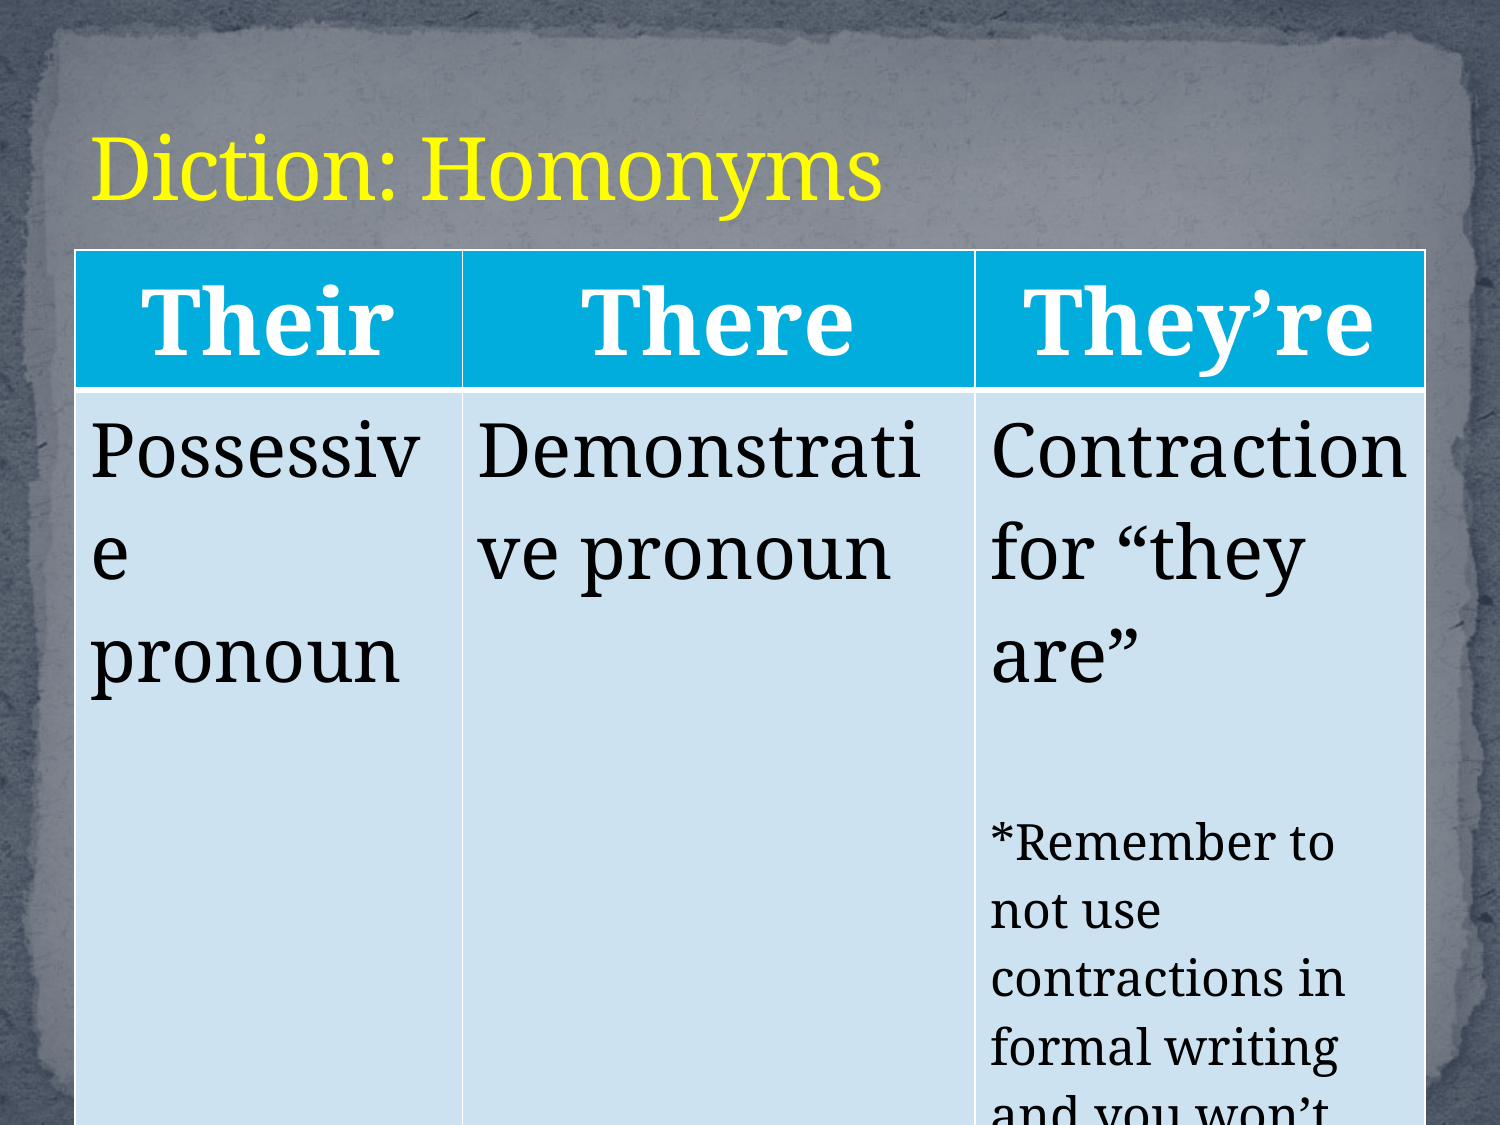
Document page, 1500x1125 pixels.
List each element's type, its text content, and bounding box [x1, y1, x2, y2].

table_header There [463, 251, 974, 387]
table_cell Possessive pronoun [76, 393, 462, 1125]
table_header They’re [976, 251, 1424, 387]
title Diction: Homonyms [74, 24, 1425, 225]
table_header Their [76, 251, 462, 387]
table_cell Demonstrative pronoun [463, 393, 974, 1125]
table_cell Contraction for “they are” *Remember to not use contractions in formal writing and you won’t misuse this one. [976, 393, 1424, 1125]
